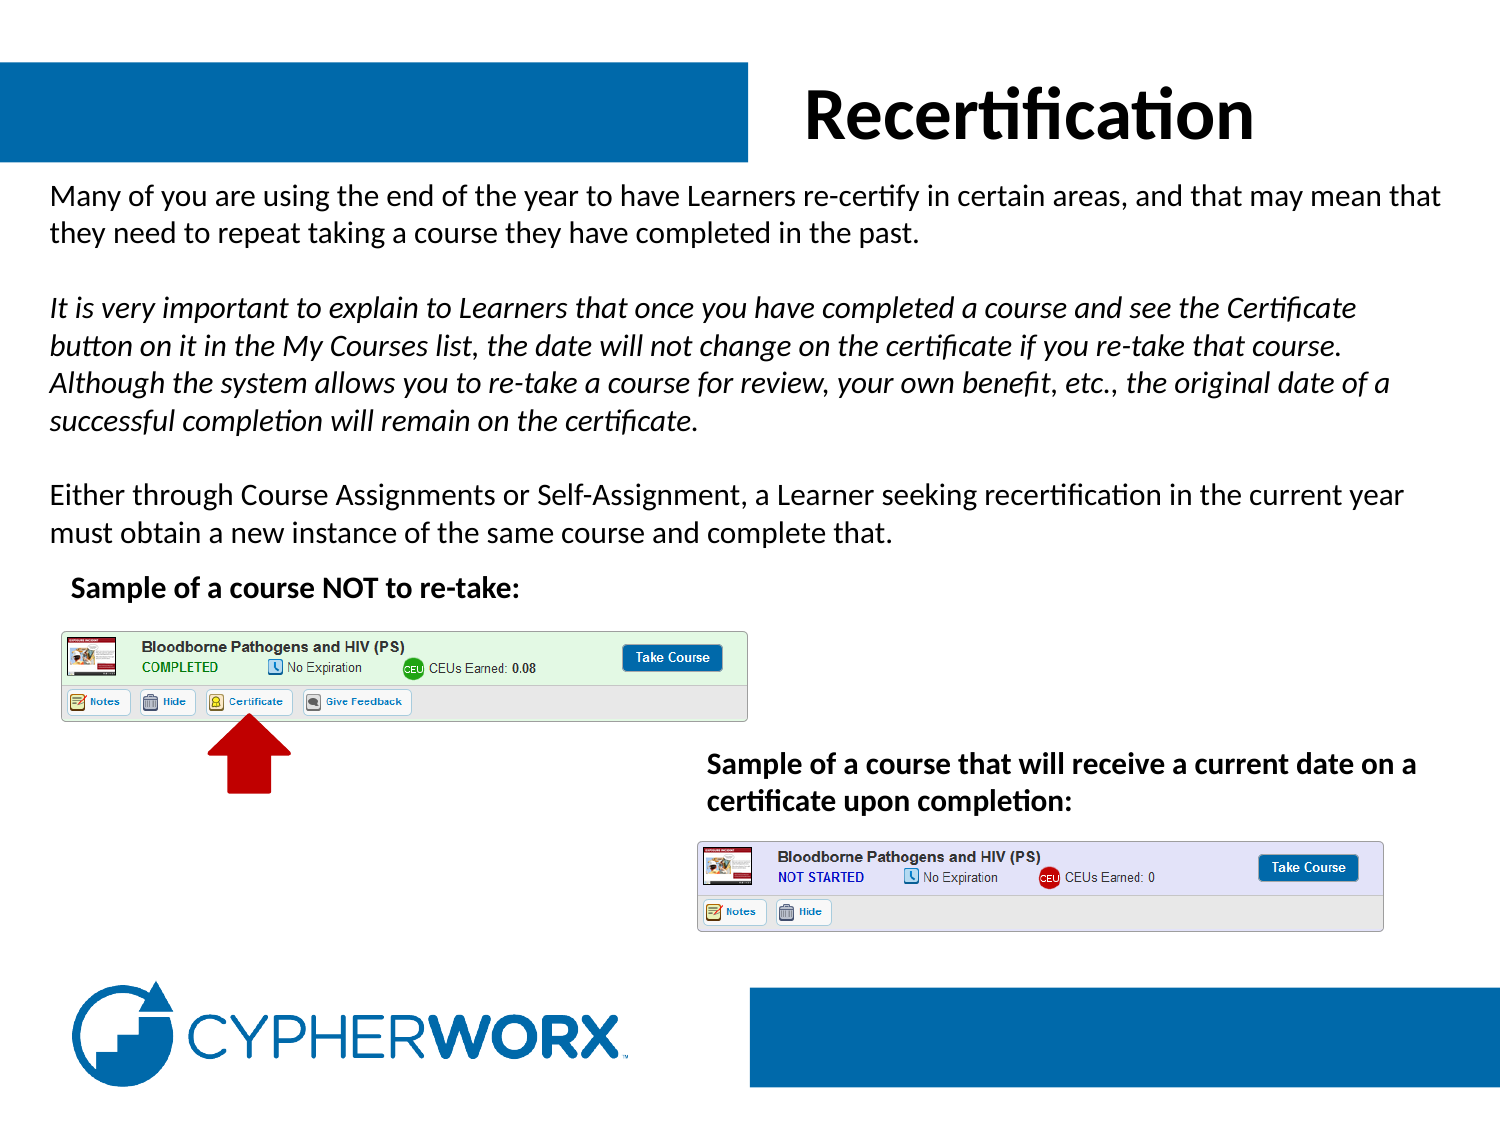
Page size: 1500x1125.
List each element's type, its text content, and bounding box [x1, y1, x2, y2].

text_box Sample of a course that will receive a current date on a certificate upon completion: [692, 735, 1459, 826]
picture [55, 625, 753, 726]
text_box Many of you are using the end of the year to have Learners re-certify in certain areas, and that may mean that they need to repeat taking a course they have completed in the past. It is very important to explain to Learners that once you have completed a course and see the Certificate button on it in the My Courses list, the date will not change on the certificate if you re-take that course. Although the system allows you to re-take a course for review, your own benefit, etc., the original date of a successful completion will remain on the certificate. Either through Course Assignments or Self-Assignment, a Learner seeking recertification in the current year must obtain a new instance of the same course and complete that. [34, 167, 1459, 557]
picture [72, 980, 628, 1087]
text_box Sample of a course NOT to re-take: [55, 560, 544, 613]
text_box [207, 734, 291, 794]
picture [691, 836, 1389, 936]
text_box Recertification [789, 57, 1418, 162]
